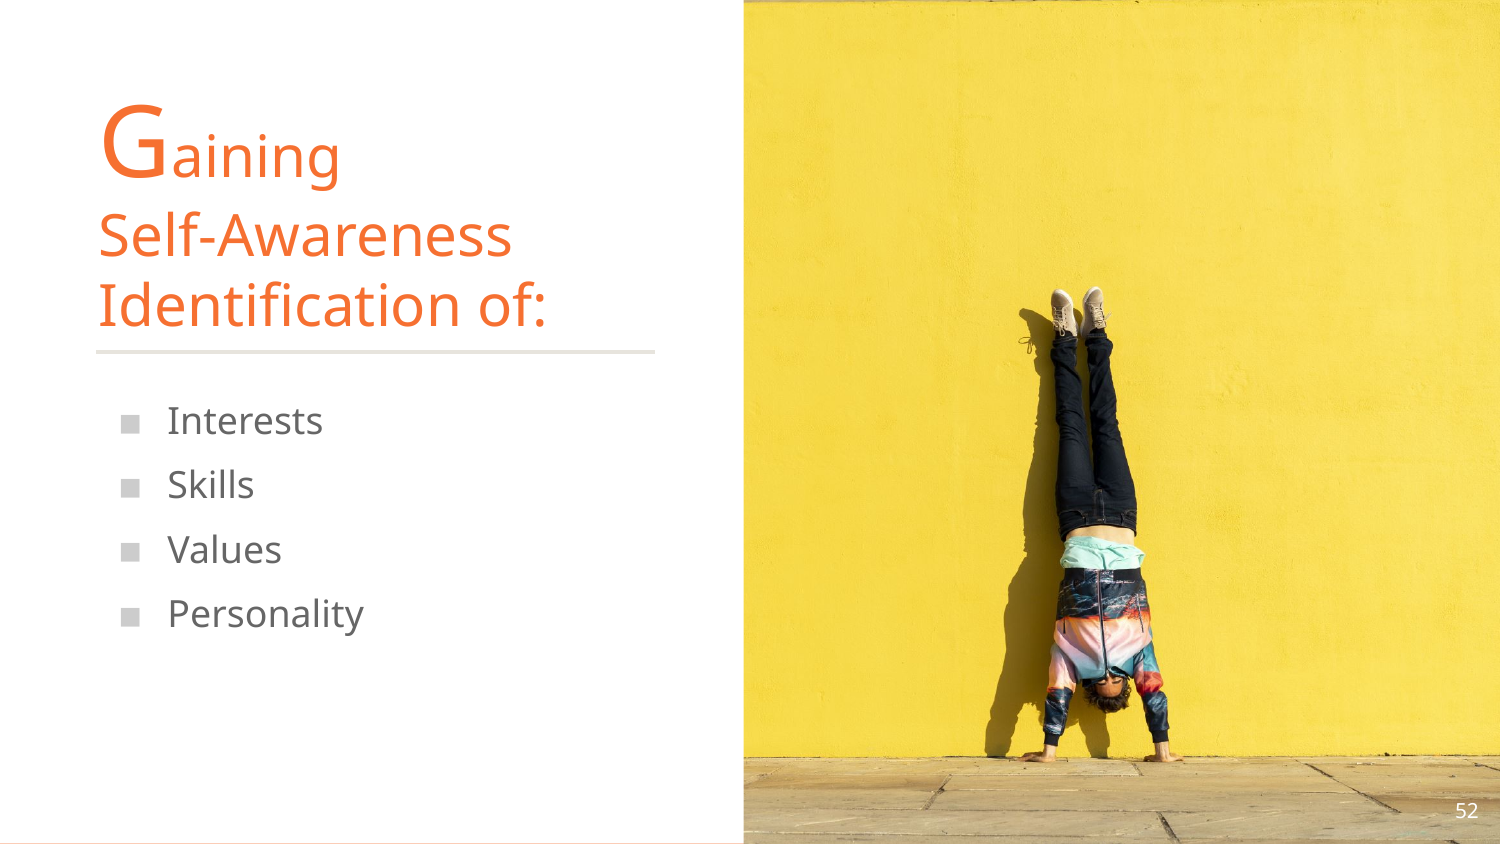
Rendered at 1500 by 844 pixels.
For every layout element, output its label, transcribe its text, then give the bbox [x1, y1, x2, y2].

picture [743, 0, 1500, 844]
title Gaining Self-Awareness Identification of: [83, 80, 661, 335]
list Interests Skills Values Personality [77, 375, 655, 844]
